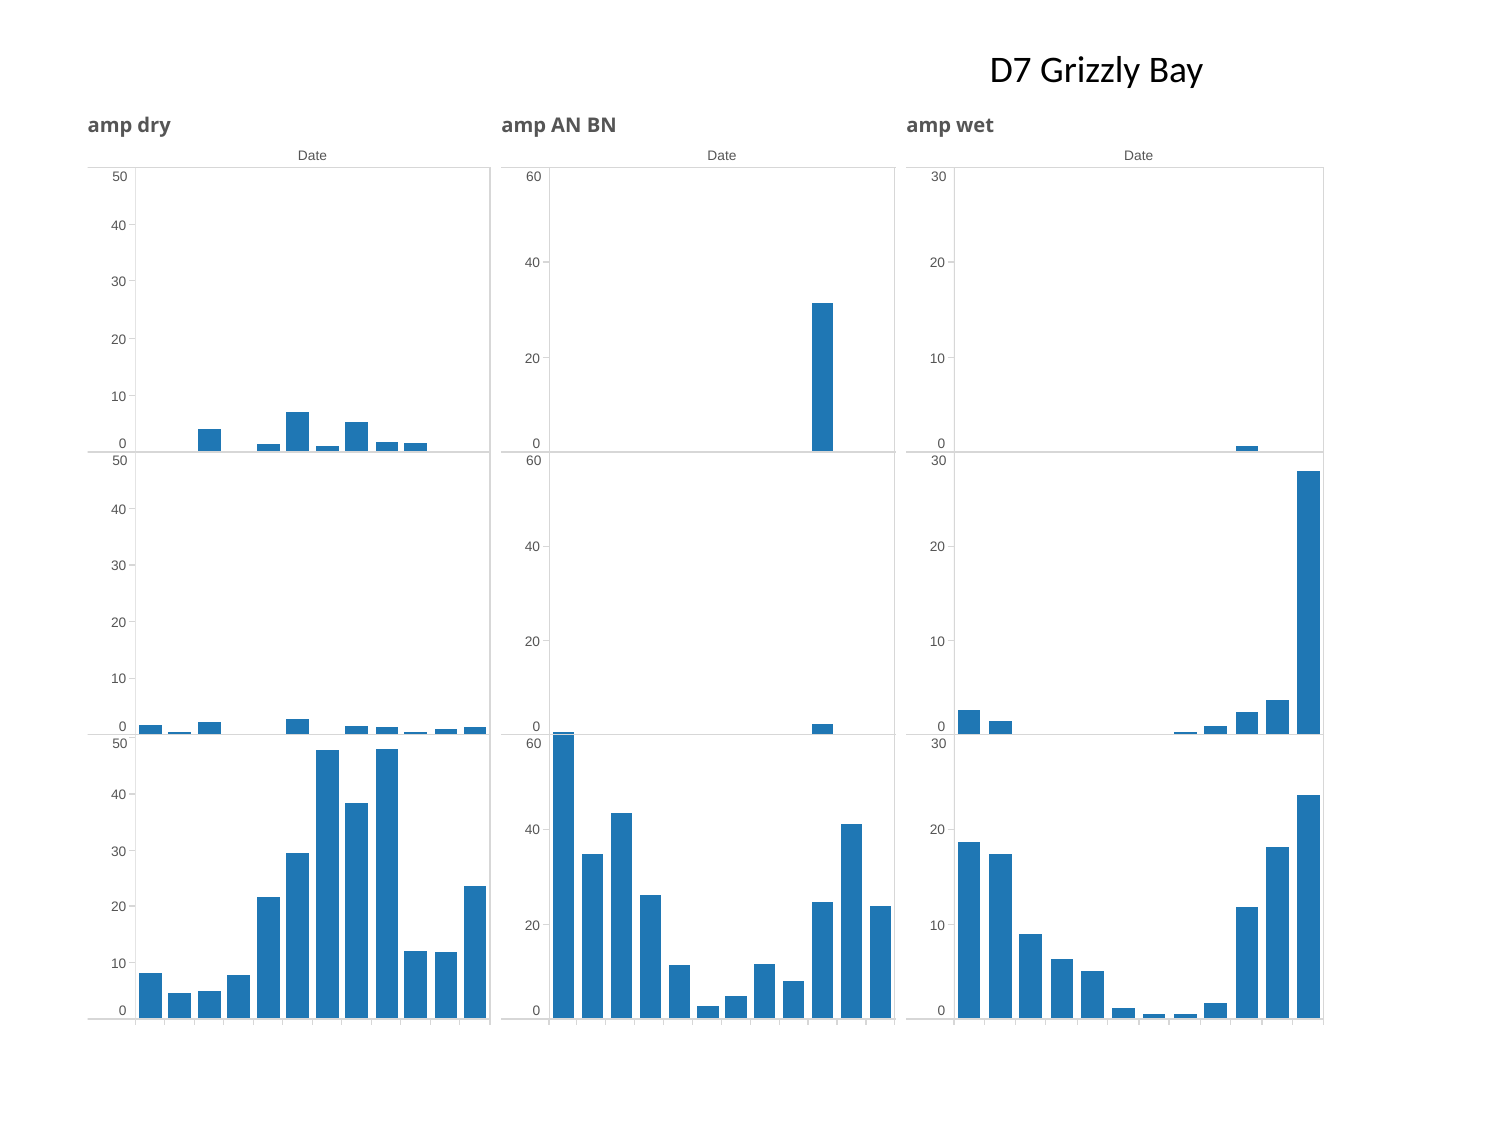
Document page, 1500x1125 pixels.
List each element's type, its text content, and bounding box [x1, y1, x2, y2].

picture [87, 109, 1326, 1096]
text_box D7 Grizzly Bay [975, 37, 1375, 98]
